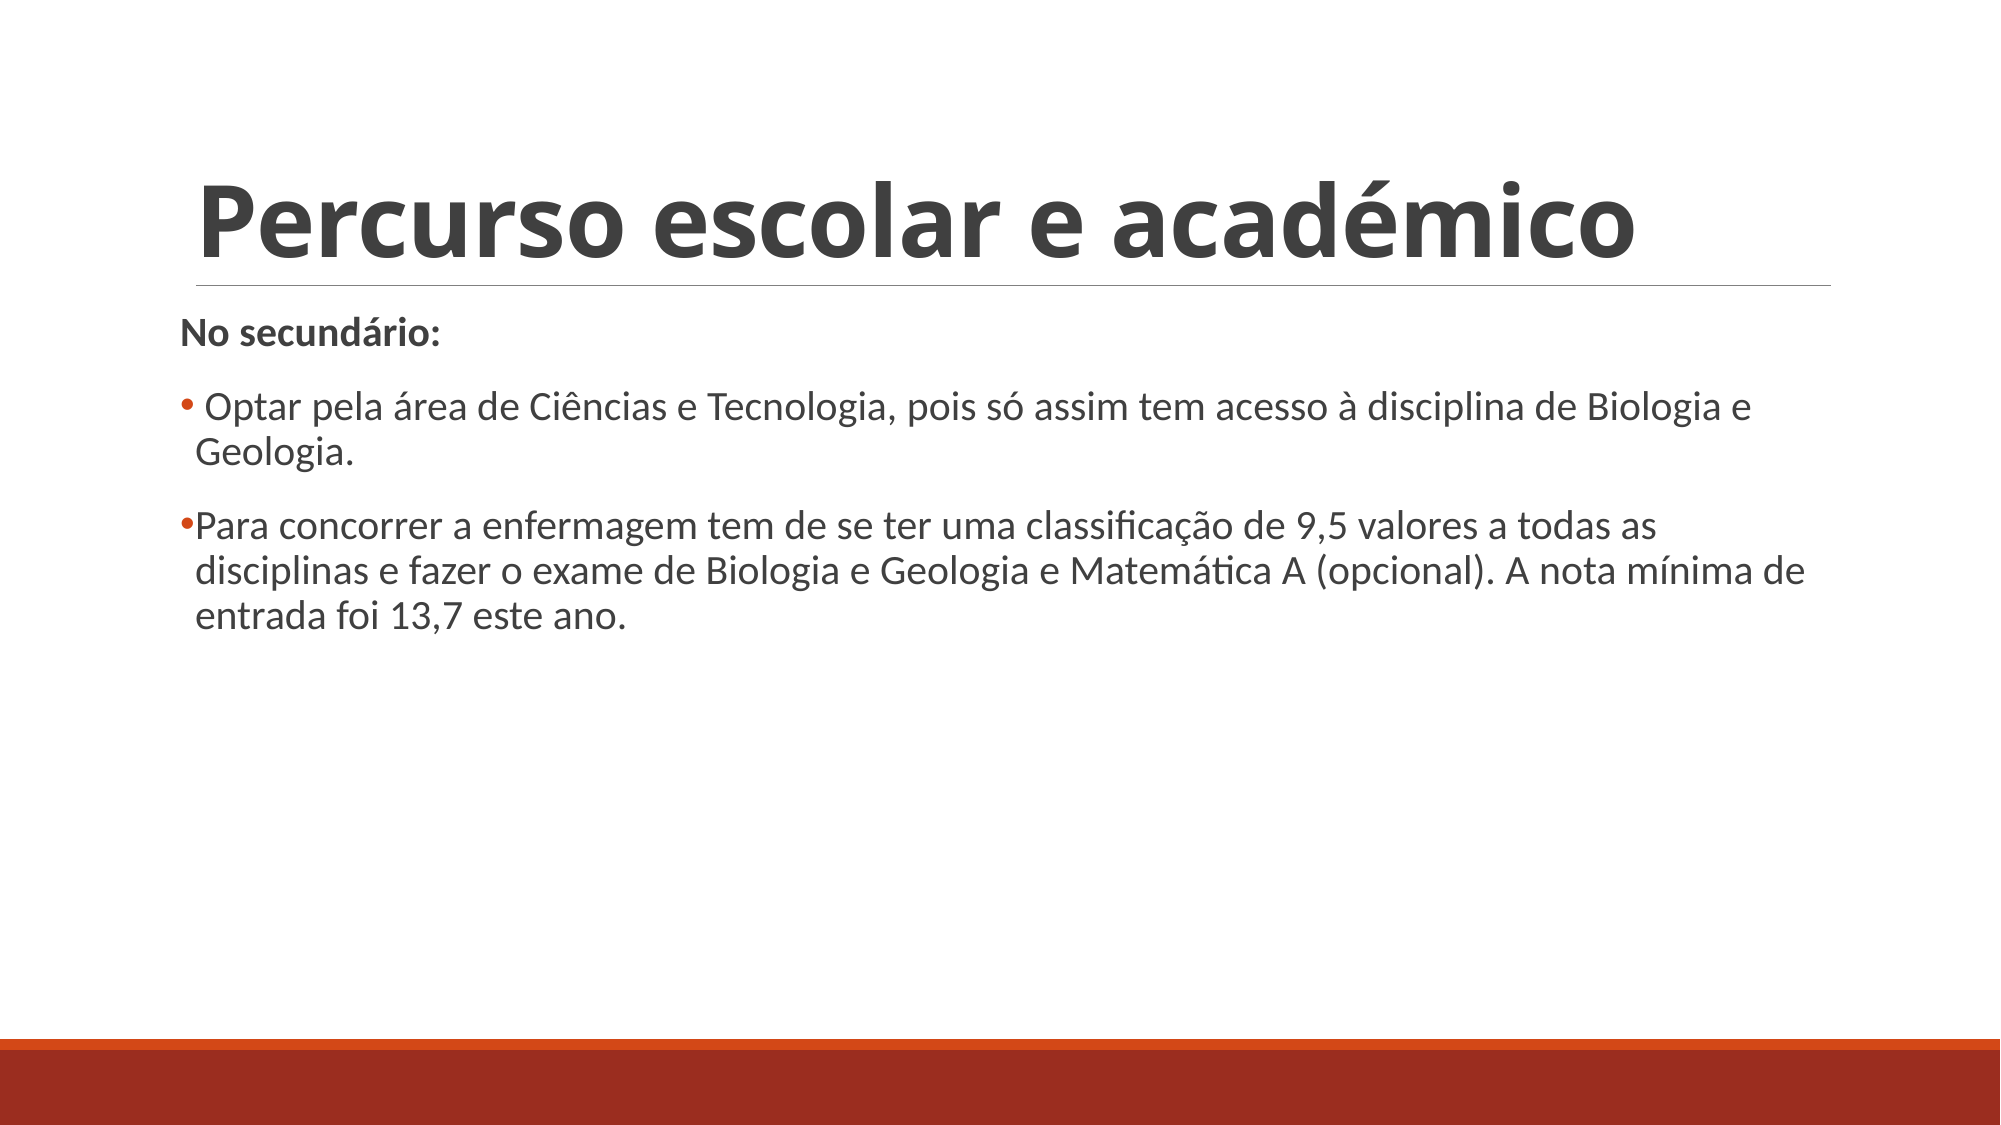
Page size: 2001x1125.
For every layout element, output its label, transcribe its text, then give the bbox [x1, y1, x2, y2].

list No secundário: Optar pela área de Ciências e Tecnologia, pois só assim tem acesso à disciplina de Biologia e Geologia. Para concorrer a enfermagem tem de se ter uma classificação de 9,5 valores a todas as disciplinas e fazer o exame de Biologia e Geologia e Matemática A (opcional). A nota mínima de entrada foi 13,7 este ano. [180, 302, 1830, 963]
title Percurso escolar e académico [180, 47, 1830, 285]
